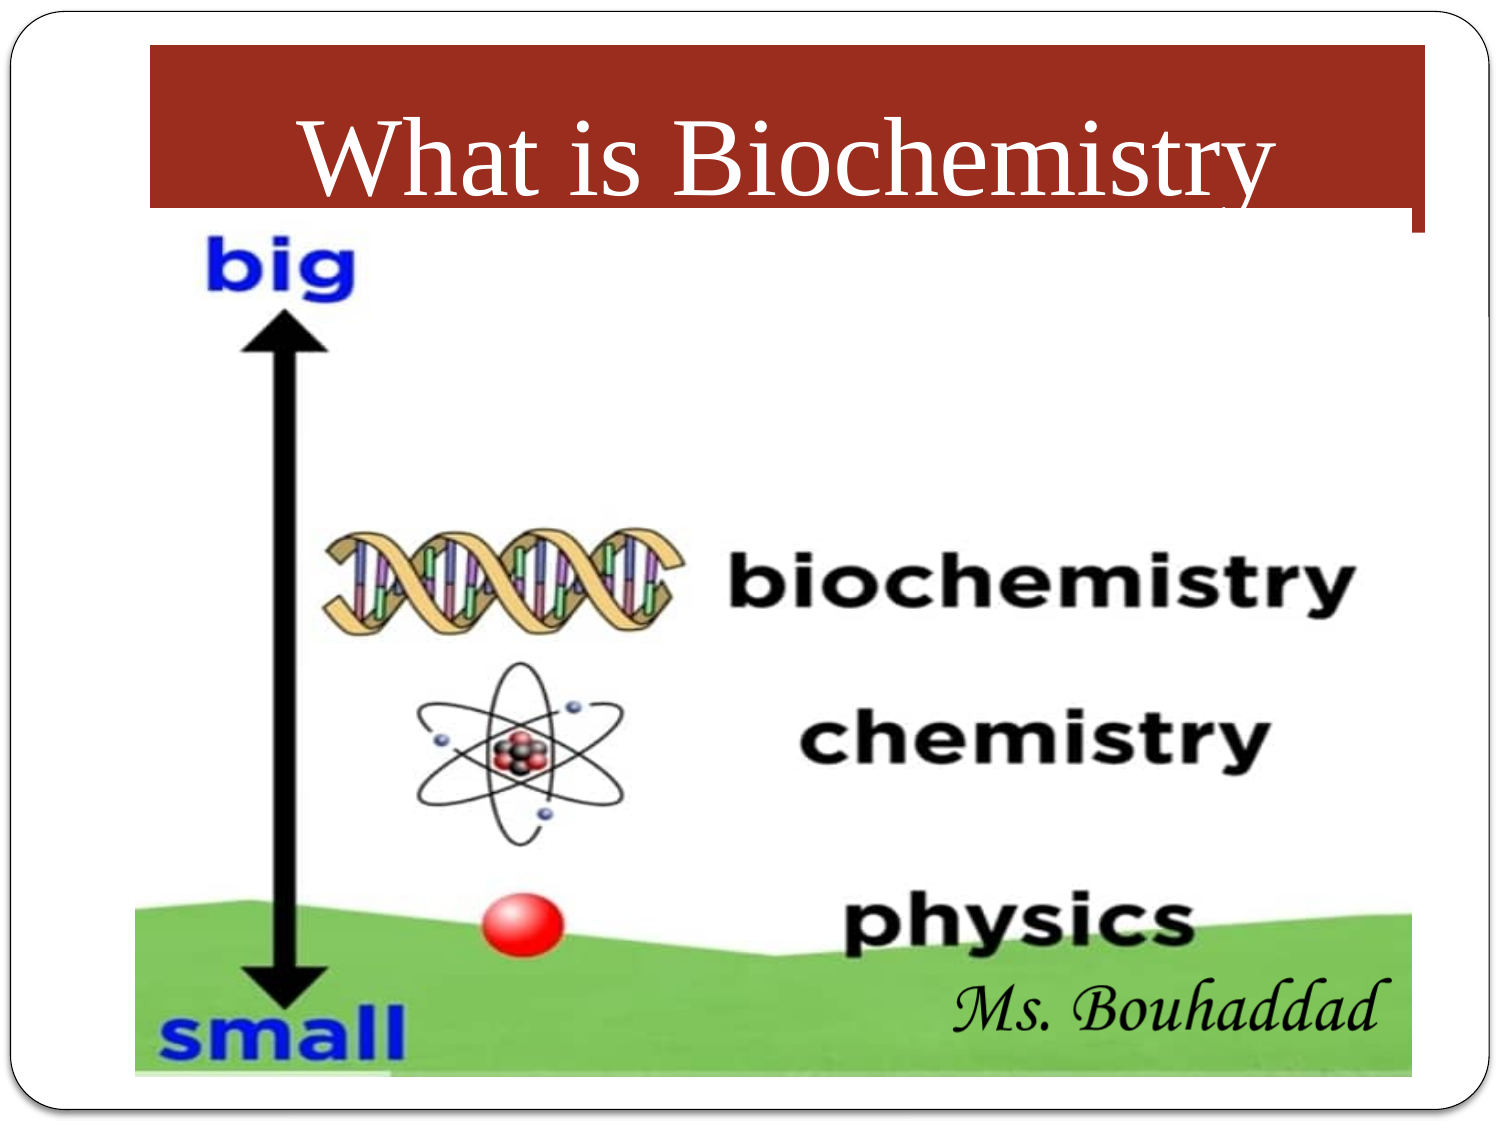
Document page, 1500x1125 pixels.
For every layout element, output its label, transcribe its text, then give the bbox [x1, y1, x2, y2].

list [135, 207, 1412, 1077]
picture [903, 942, 1420, 1100]
title What is Biochemistry [150, 45, 1425, 233]
